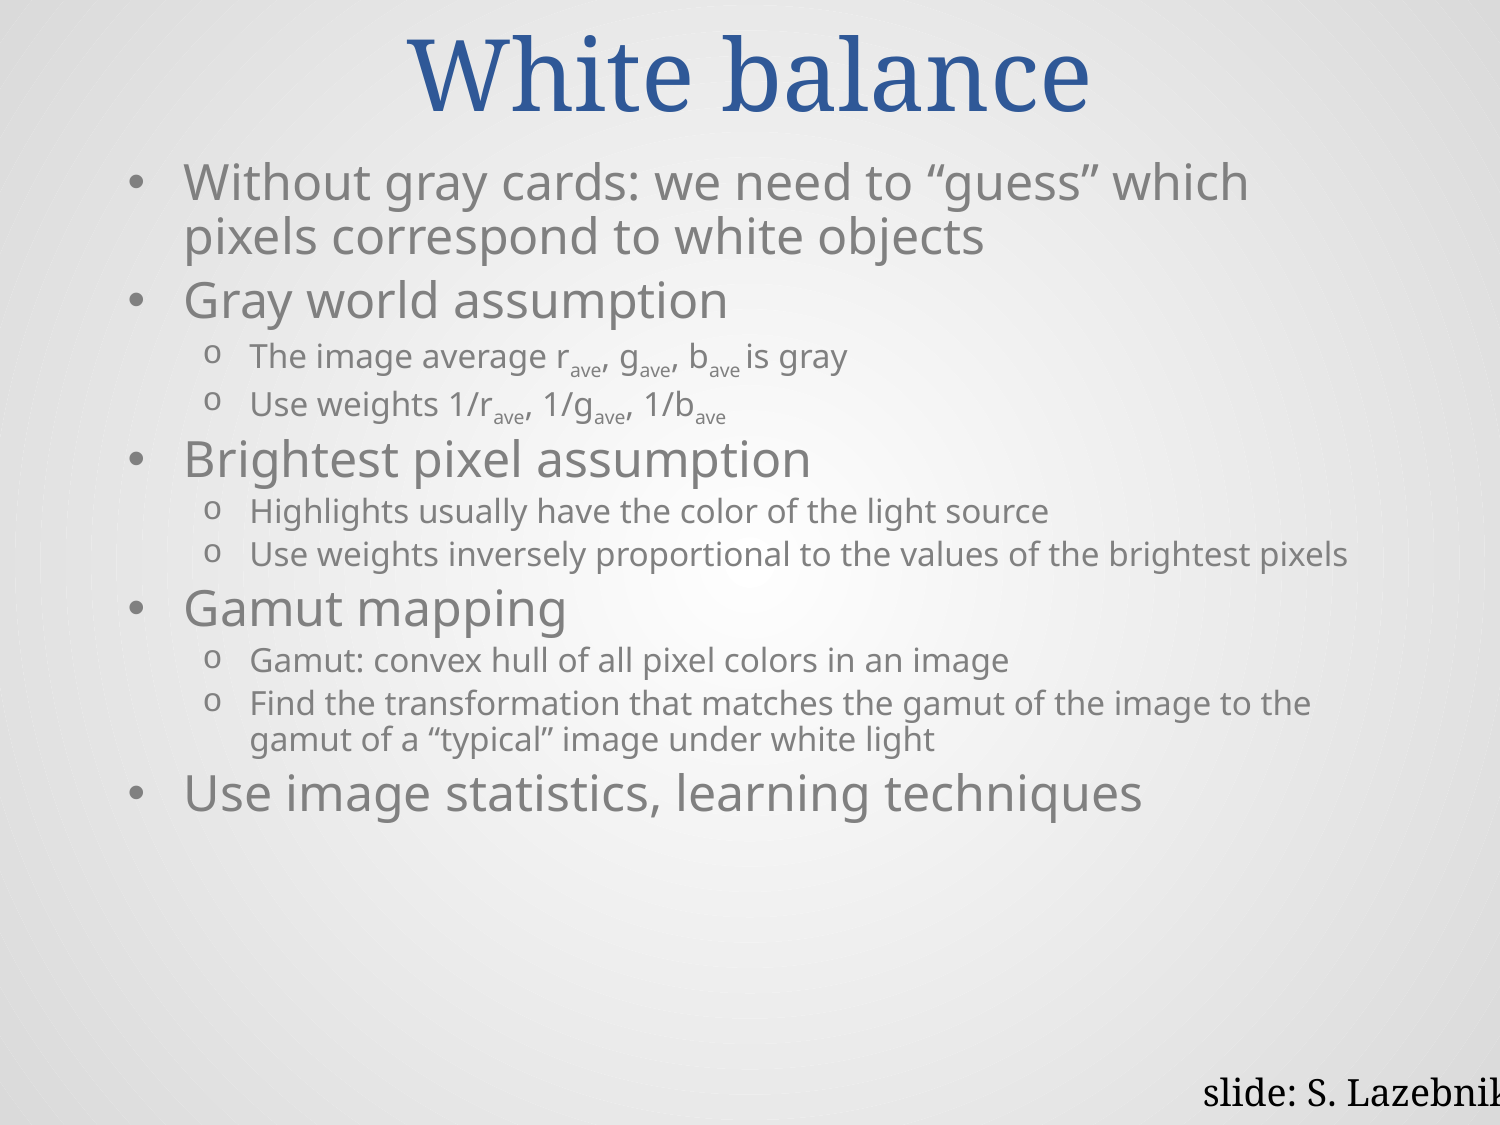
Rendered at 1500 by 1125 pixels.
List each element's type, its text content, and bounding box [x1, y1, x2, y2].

title White balance [0, 0, 1500, 139]
text_box slide: S. Lazebnik [1188, 1061, 1500, 1121]
list Without gray cards: we need to “guess” which pixels correspond to white objects Gray world assumption The image average rave, gave, bave is gray Use weights 1/rave, 1/gave, 1/bave Brightest pixel assumption Highlights usually have the color of the light source Use weights inversely proportional to the values of the brightest pixels Gamut mapping Gamut: convex hull of all pixel colors in an image Find the transformation that matches the gamut of the image to the gamut of a “typical” image under white light Use image statistics, learning techniques [112, 149, 1388, 1075]
